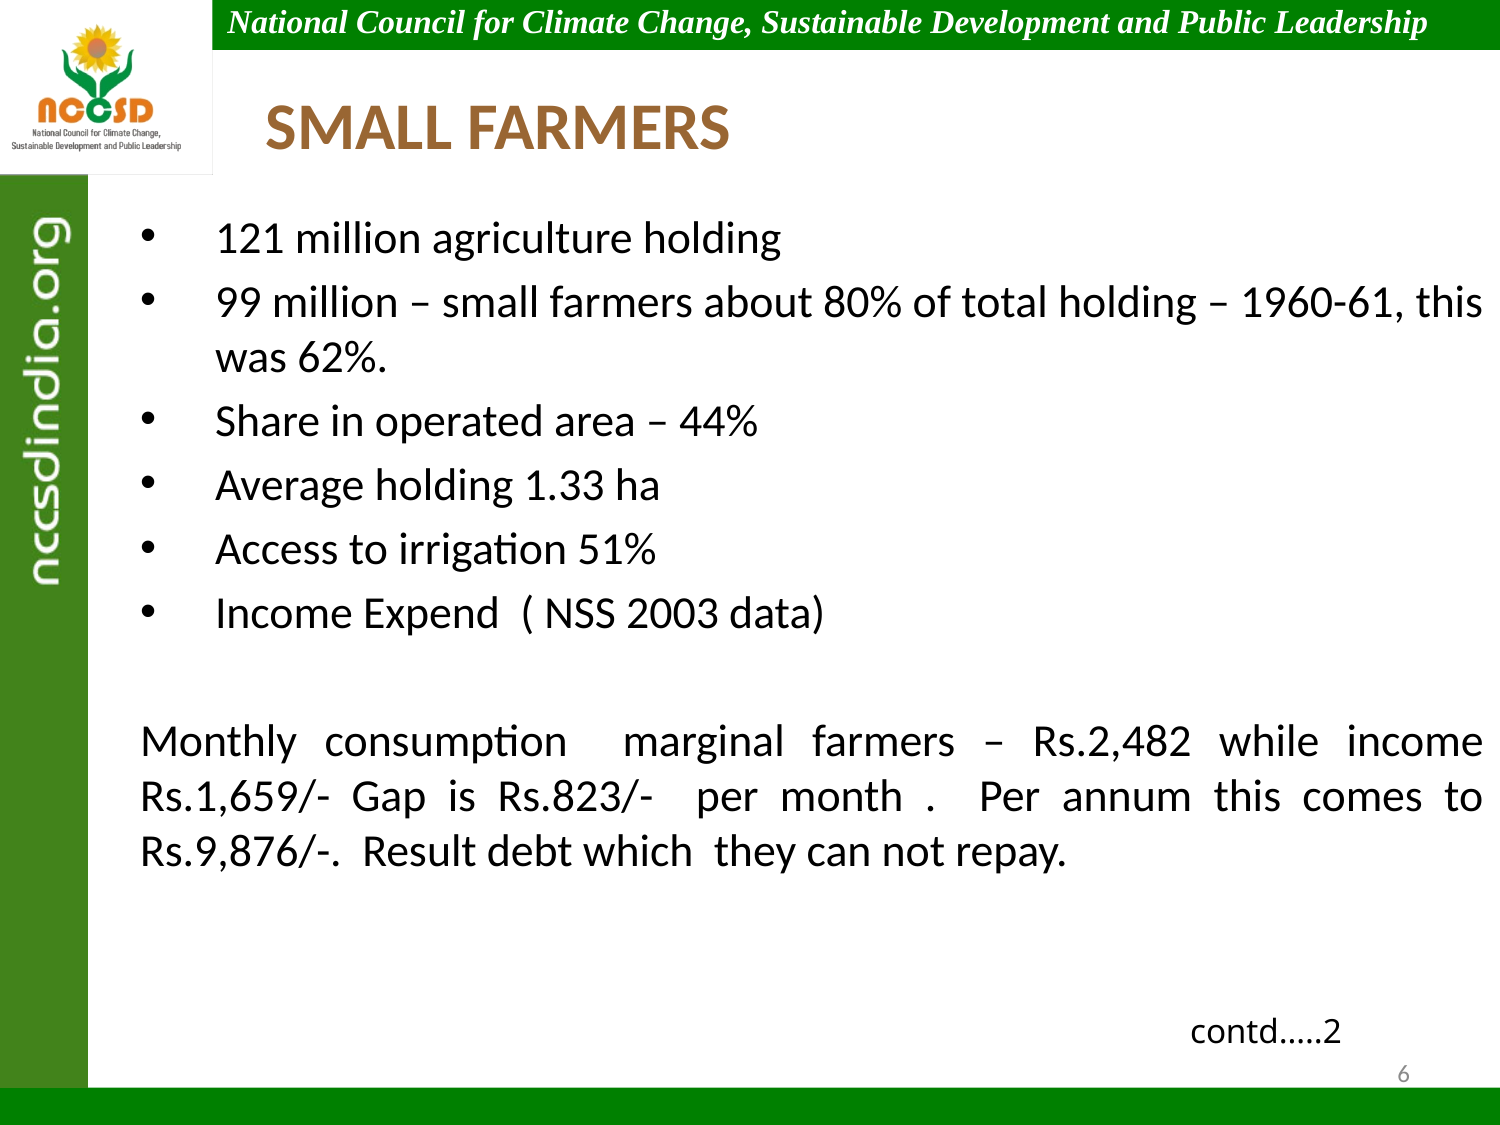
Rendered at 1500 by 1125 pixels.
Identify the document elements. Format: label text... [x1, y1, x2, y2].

text_box National Council for Climate Change, Sustainable Development and Public Leadership [216, 0, 1500, 50]
title SMALL FARMERS [91, 75, 1013, 278]
picture [0, 0, 213, 1088]
slide_number 6 [1074, 1075, 1425, 1087]
subtitle 121 million agriculture holding 99 million – small farmers about 80% of total holding – 1960-61, this was 62%. Share in operated area – 44% Average holding 1.33 ha Access to irrigation 51% Income Expend ( NSS 2003 data) Monthly consumption marginal farmers – Rs.2,482 while income Rs.1,659/- Gap is Rs.823/- per month . Per annum this comes to Rs.9,876/-. Result debt which they can not repay. contd…..2 [125, 200, 1500, 1075]
text_box [0, 1087, 1500, 1125]
